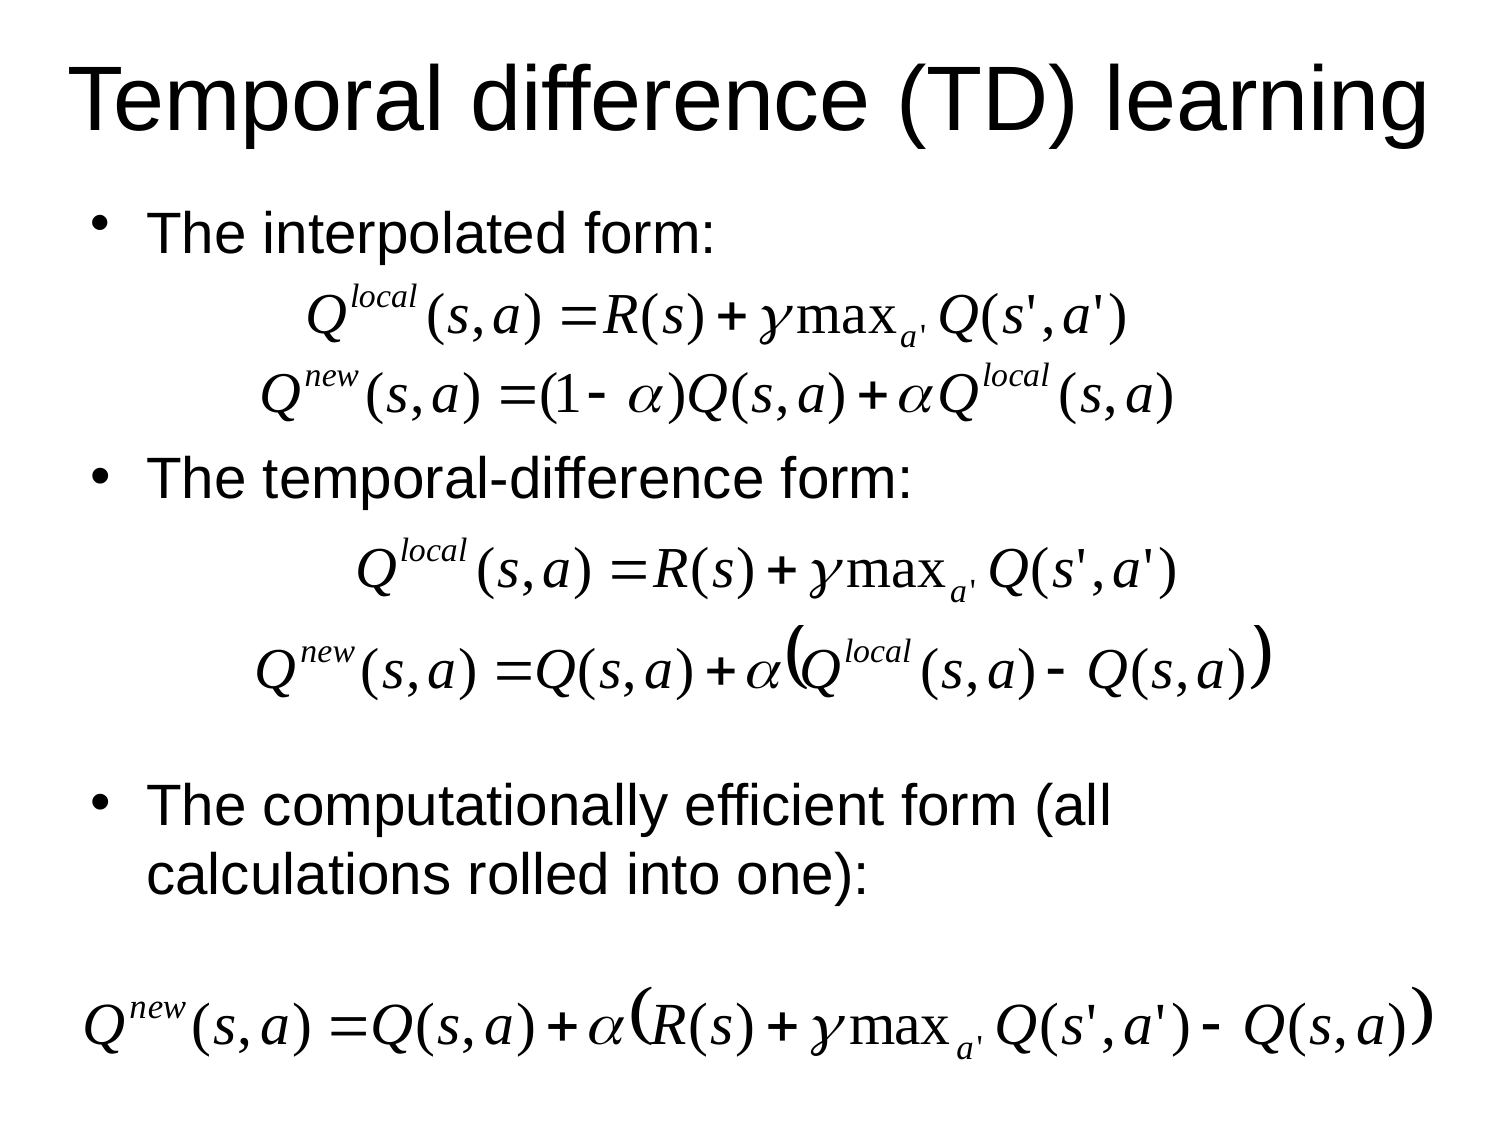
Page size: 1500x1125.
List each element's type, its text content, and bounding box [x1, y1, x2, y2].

list The interpolated form: The temporal-difference form: The computationally efficient form (all calculations rolled into one): [74, 187, 1426, 979]
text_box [247, 625, 1276, 713]
title Temporal difference (TD) learning [37, 0, 1463, 188]
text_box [251, 349, 1188, 437]
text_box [74, 980, 1438, 1076]
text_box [298, 270, 1138, 363]
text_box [348, 524, 1188, 617]
